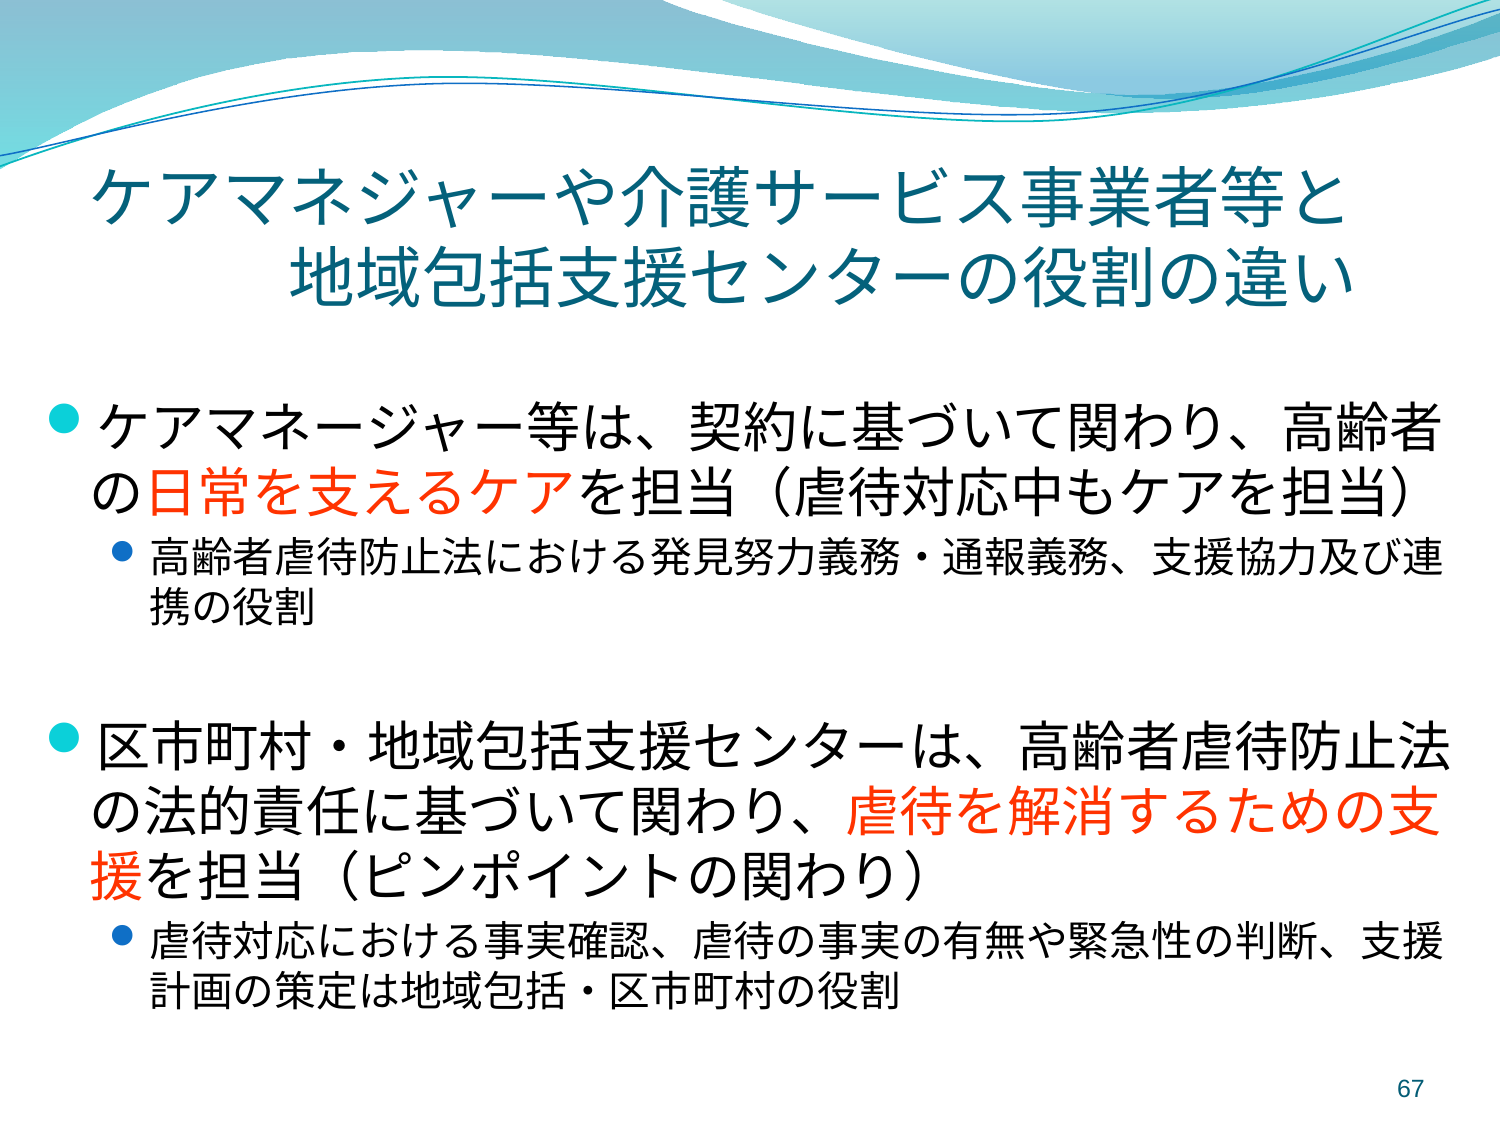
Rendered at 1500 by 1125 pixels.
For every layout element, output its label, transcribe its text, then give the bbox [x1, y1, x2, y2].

list ケアマネージャー等は、契約に基づいて関わり、高齢者の日常を支えるケアを担当（虐待対応中もケアを担当） 高齢者虐待防止法における発見努力義務・通報義務、支援協力及び連携の役割 区市町村・地域包括支援センターは、高齢者虐待防止法の法的責任に基づいて関わり、虐待を解消するための支援を担当（ピンポイントの関わり） 虐待対応における事実確認、虐待の事実の有無や緊急性の判断、支援計画の策定は地域包括・区市町村の役割 [29, 385, 1471, 1059]
title ケアマネジャーや介護サービス事業者等と 地域包括支援センターの役割の違い [88, 148, 1431, 315]
slide_number 67 [1299, 1042, 1425, 1103]
